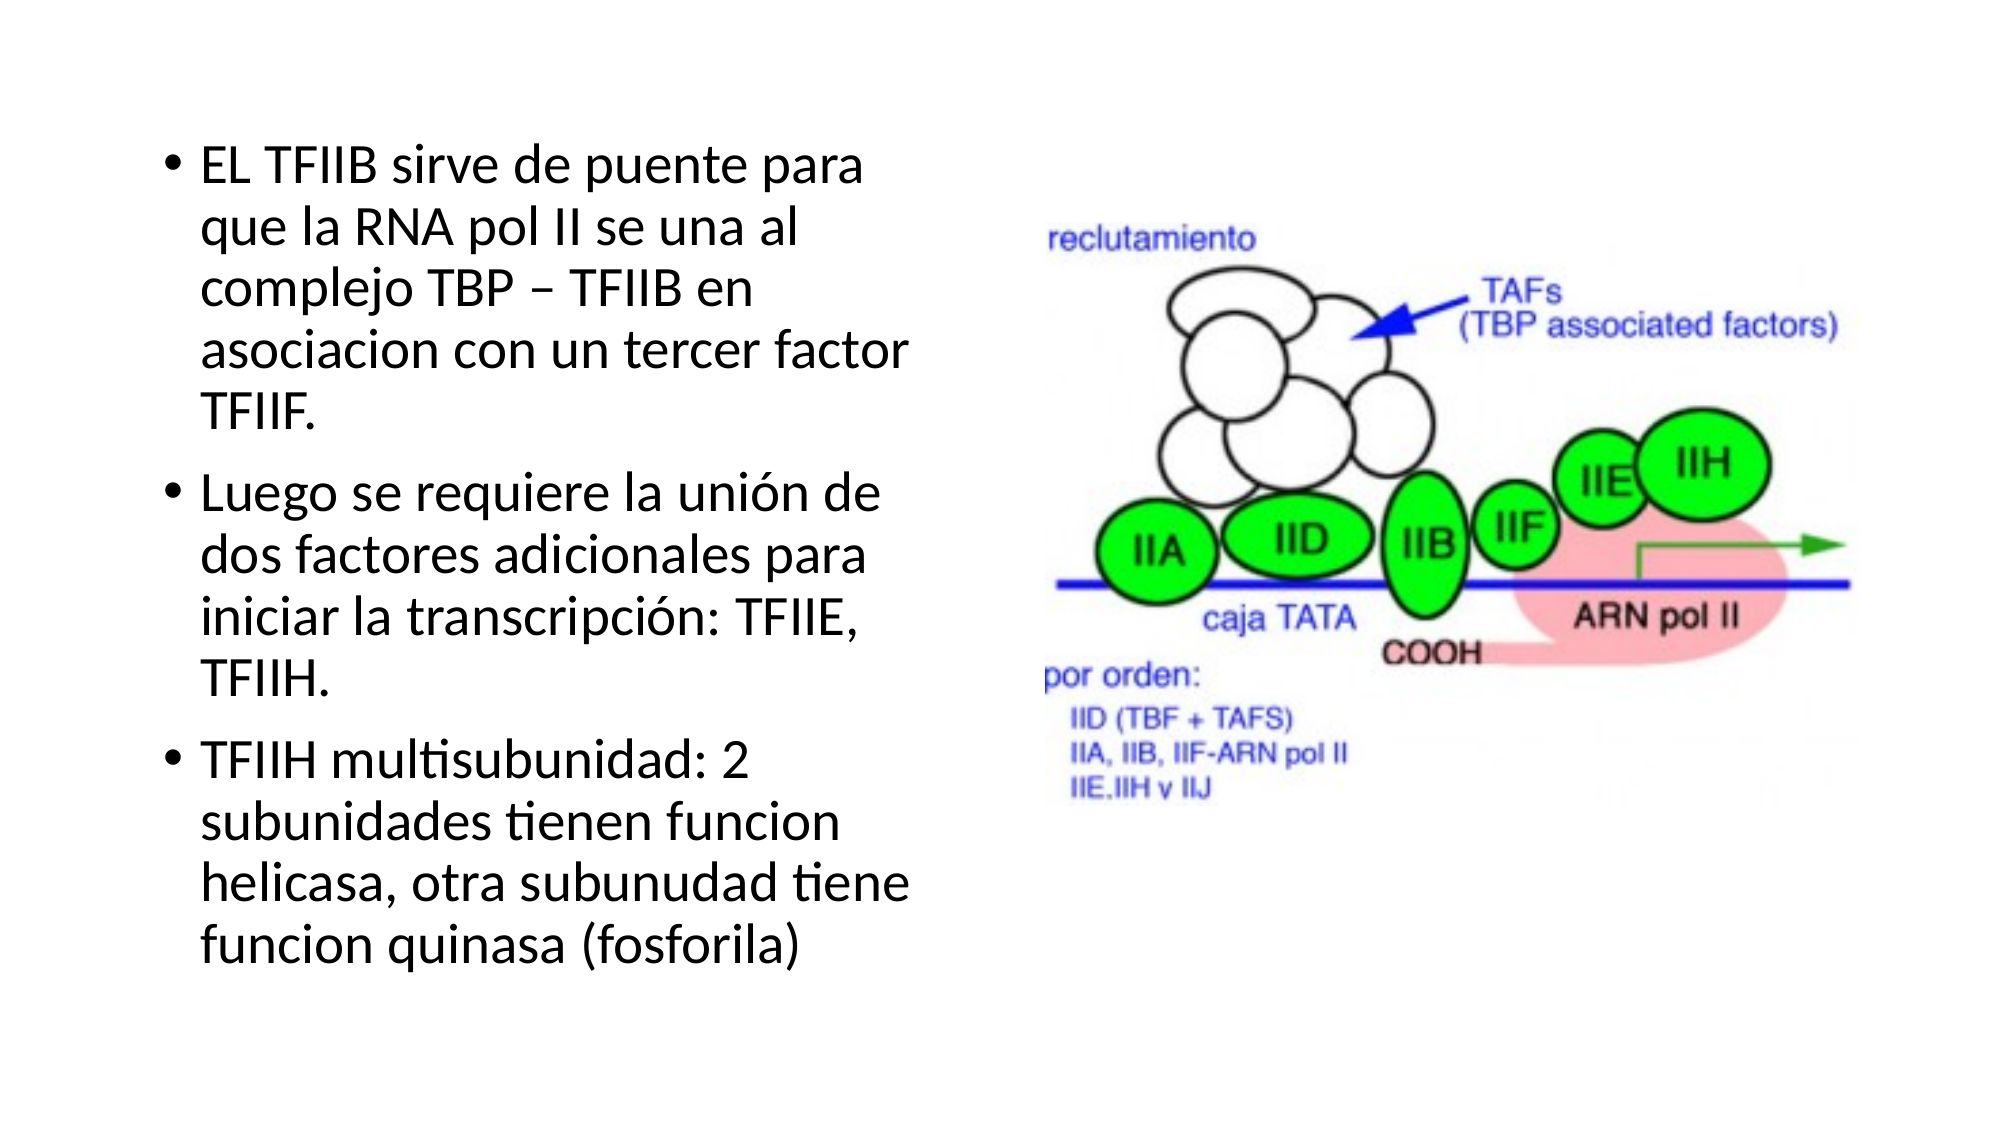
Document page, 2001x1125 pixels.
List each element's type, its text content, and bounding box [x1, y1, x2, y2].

list EL TFIIB sirve de puente para que la RNA pol II se una al complejo TBP – TFIIB en asociacion con un tercer factor TFIIF. Luego se requiere la unión de dos factores adicionales para iniciar la transcripción: TFIIE, TFIIH. TFIIH multisubunidad: 2 subunidades tienen funcion helicasa, otra subunudad tiene funcion quinasa (fosforila) [148, 126, 958, 990]
picture [1045, 222, 1860, 806]
